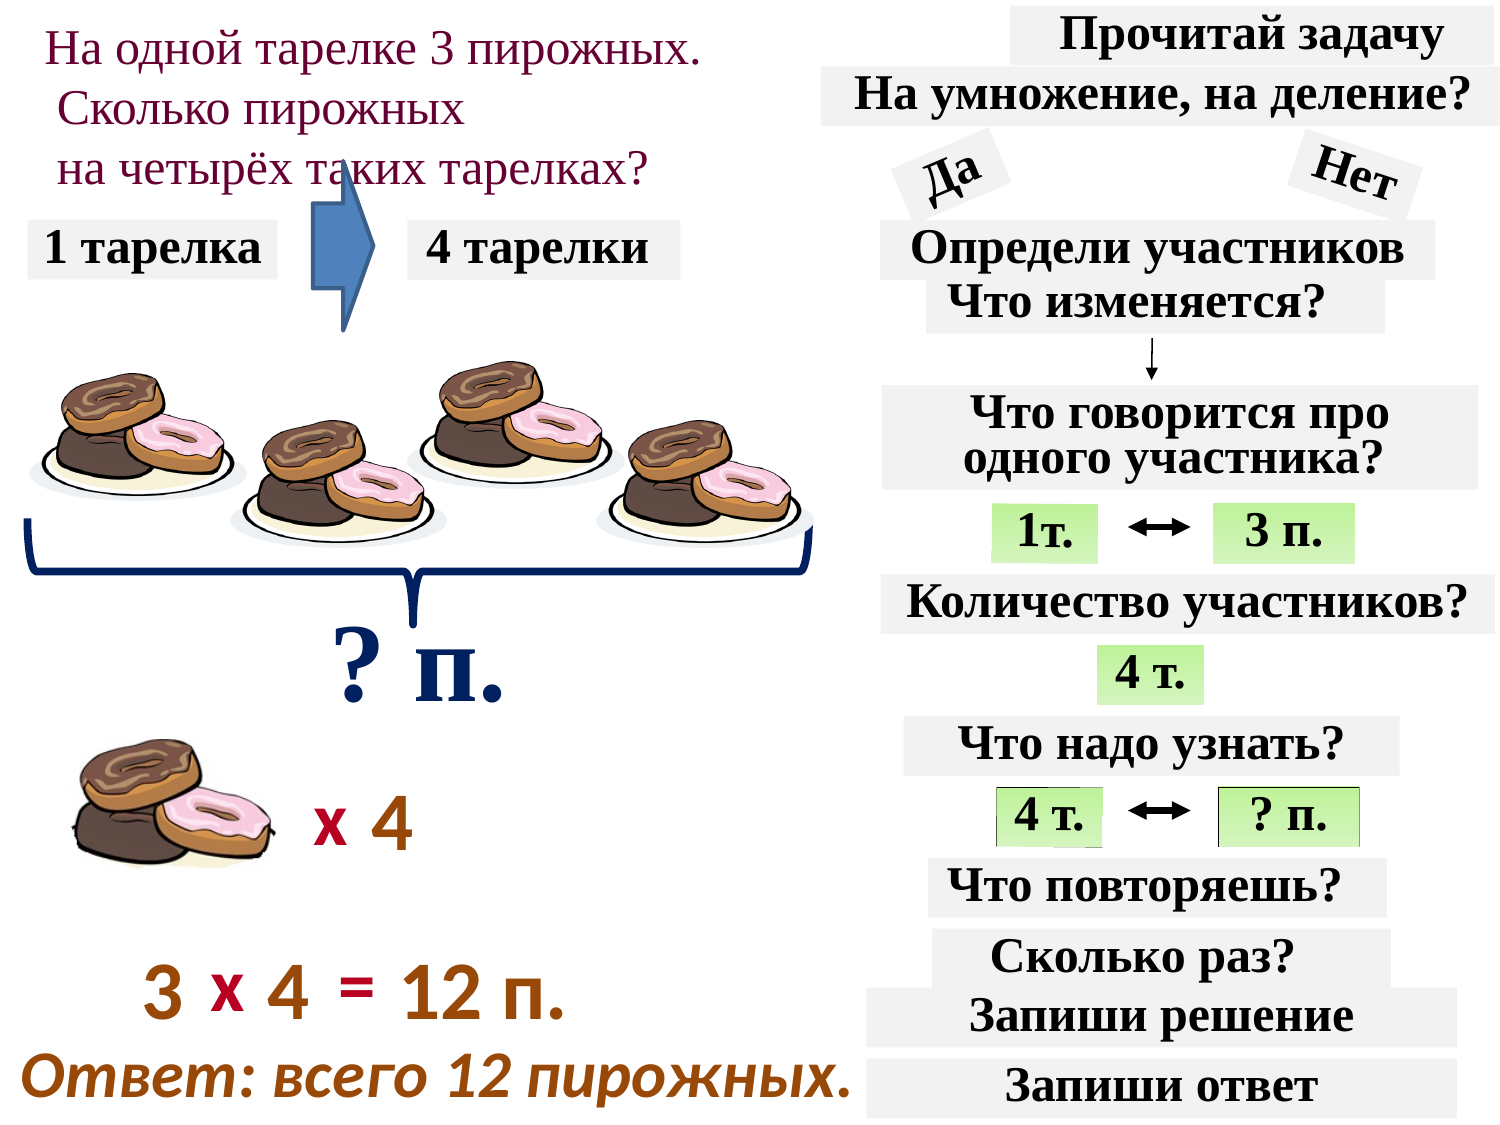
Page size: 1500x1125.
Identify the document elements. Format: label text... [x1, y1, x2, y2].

picture [29, 361, 814, 549]
text_box Сколько раз? [932, 928, 1391, 987]
text_box 3 п. [1213, 503, 1355, 564]
text_box 4 т. [996, 786, 1103, 848]
picture [64, 738, 278, 870]
text_box 4 т. [1097, 645, 1204, 705]
text_box Прочитай задачу [1009, 5, 1495, 66]
text_box 12 п. [383, 928, 584, 1044]
text_box ? п. [314, 581, 551, 732]
text_box 1 тарелка [27, 219, 278, 280]
text_box Что повторяешь? [928, 857, 1387, 918]
text_box Количество участников? [880, 574, 1495, 634]
text_box [310, 158, 376, 333]
text_box Определи участников [879, 219, 1436, 280]
text_box 4 [252, 928, 325, 1044]
text_box [26, 518, 807, 581]
text_box 4 тарелки [407, 219, 681, 280]
text_box На одной тарелке 3 пирожных. Сколько пирожных на четырёх таких тарелках? [29, 7, 821, 202]
text_box Что говорится про одного участника? [881, 385, 1479, 490]
text_box 4 [356, 760, 429, 875]
text_box Да [890, 127, 1012, 219]
text_box х [195, 928, 260, 1034]
text_box ? п. [1217, 786, 1360, 847]
text_box х [298, 762, 364, 868]
text_box 1т. [991, 503, 1099, 564]
text_box 3 [126, 928, 195, 1023]
text_box Нет [1286, 128, 1424, 219]
text_box Запиши ответ [866, 1058, 1457, 1119]
text_box Что изменяется? [926, 274, 1386, 334]
text_box Ответ: всего 12 пирожных. [5, 1023, 885, 1119]
text_box Запиши решение [866, 987, 1457, 1048]
text_box Что надо узнать? [903, 715, 1400, 776]
text_box На умножение, на деление? [821, 66, 1500, 127]
text_box = [323, 928, 383, 1034]
